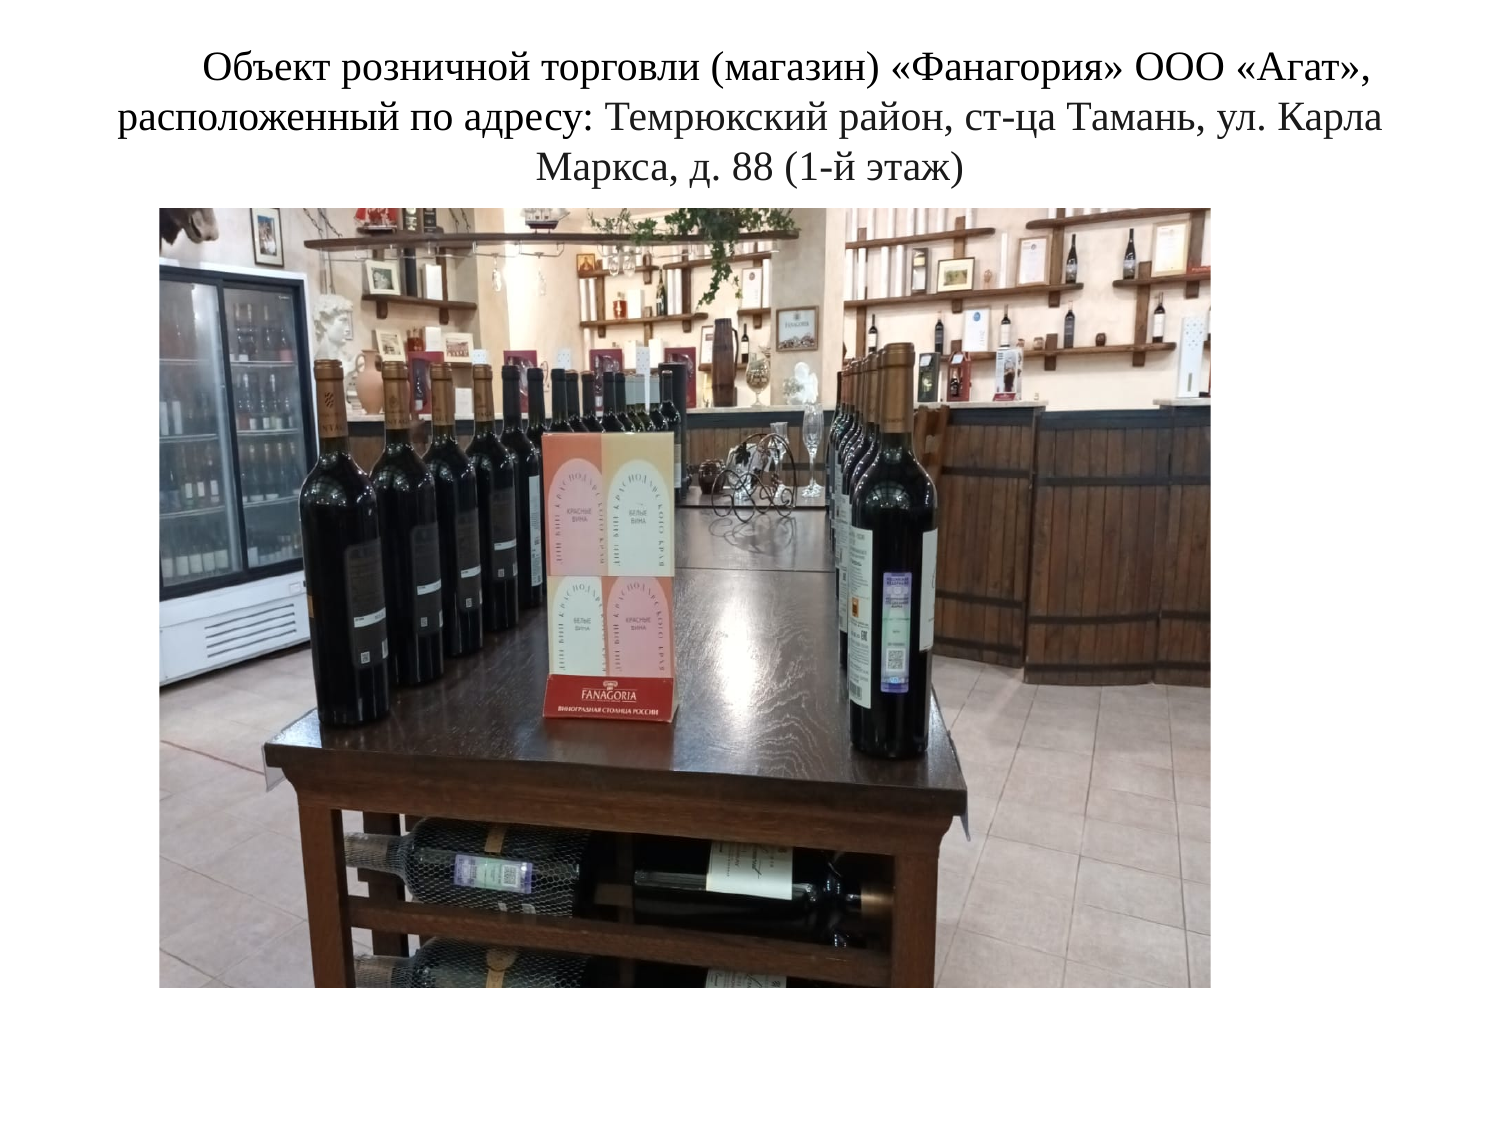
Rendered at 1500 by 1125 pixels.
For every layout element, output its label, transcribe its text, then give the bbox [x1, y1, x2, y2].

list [159, 207, 1211, 989]
title Объект розничной торговли (магазин) «Фанагория» ООО «Агат», расположенный по адресу: Темрюкский район, ст-ца Тамань, ул. Карла Маркса, д. 88 (1-й этаж) [75, 45, 1425, 233]
